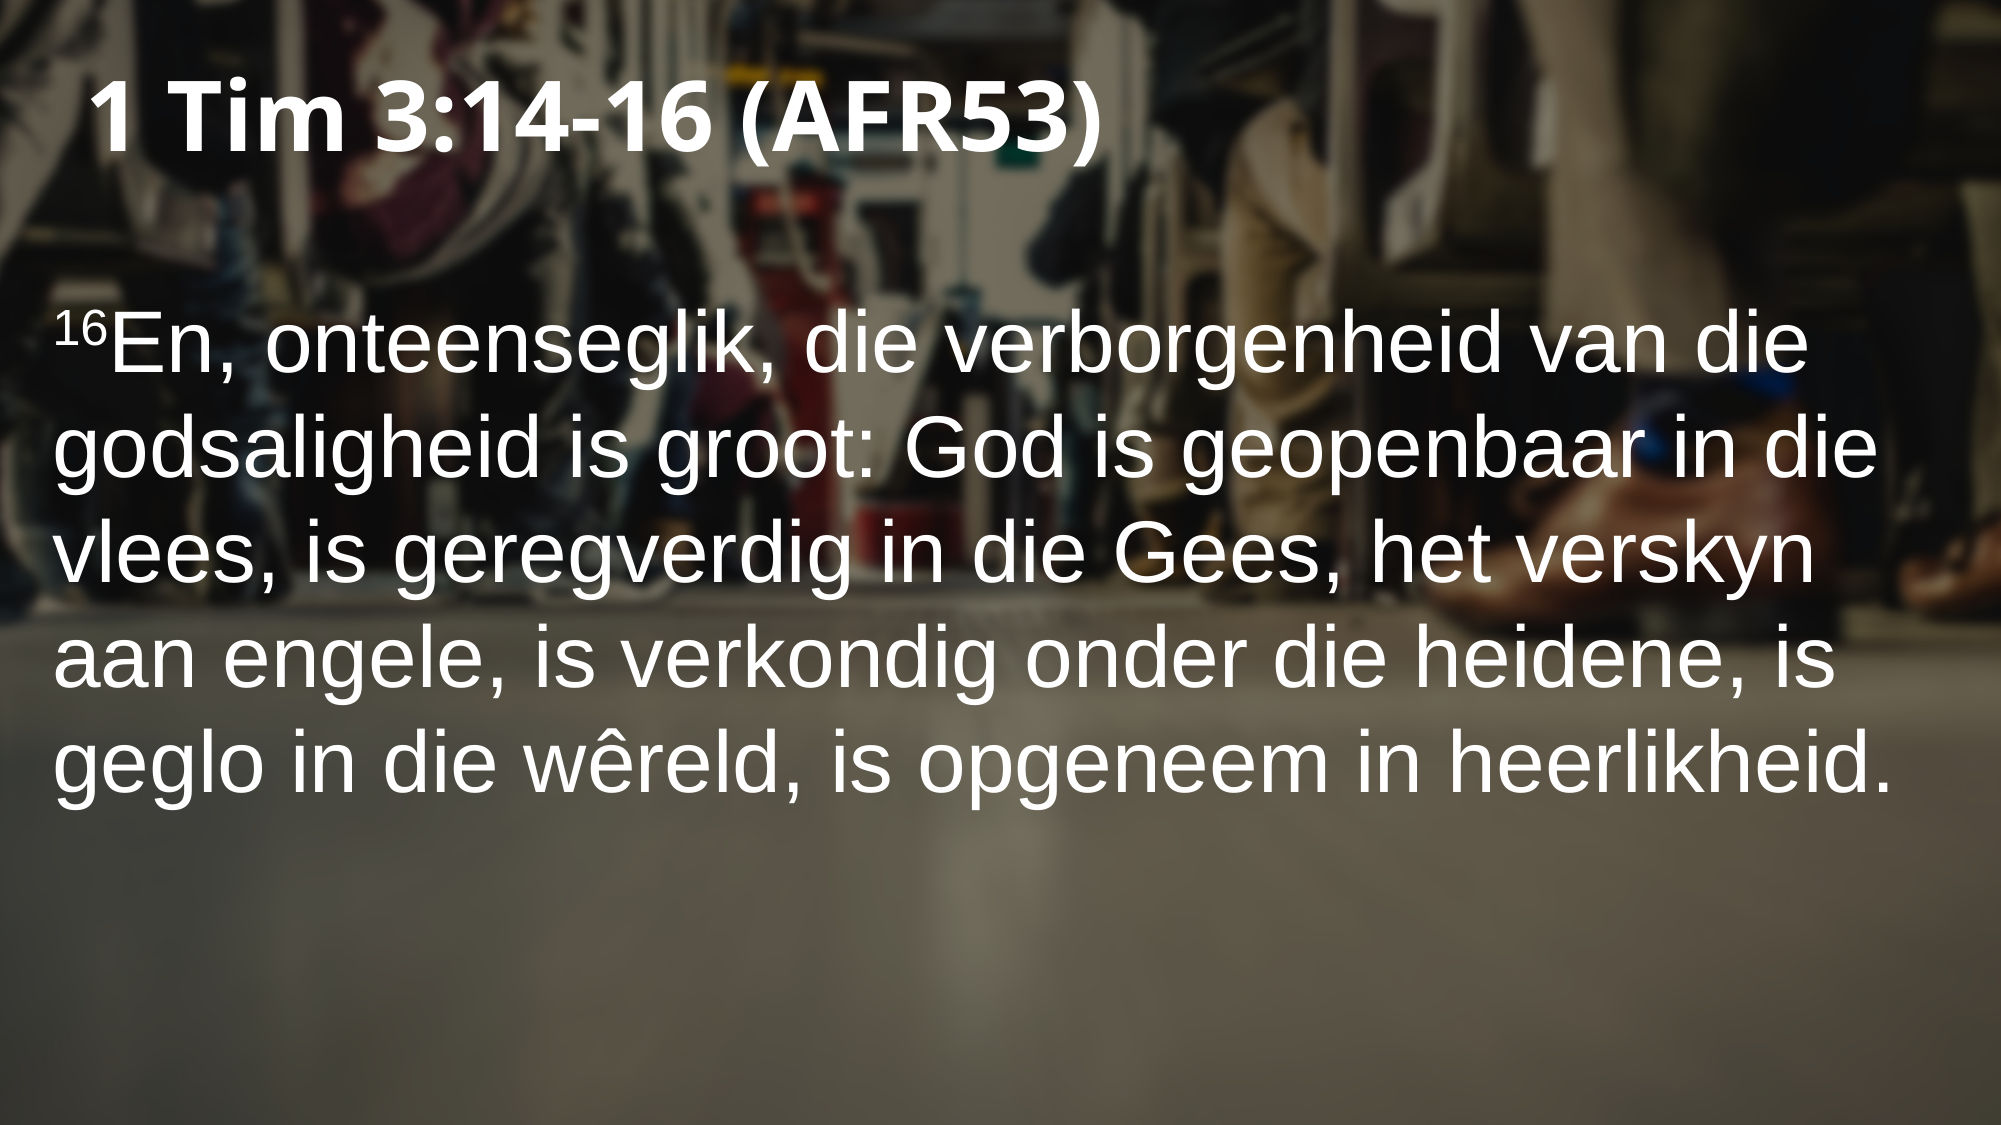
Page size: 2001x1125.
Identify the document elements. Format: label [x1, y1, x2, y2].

text_box [0, 0, 2000, 1125]
